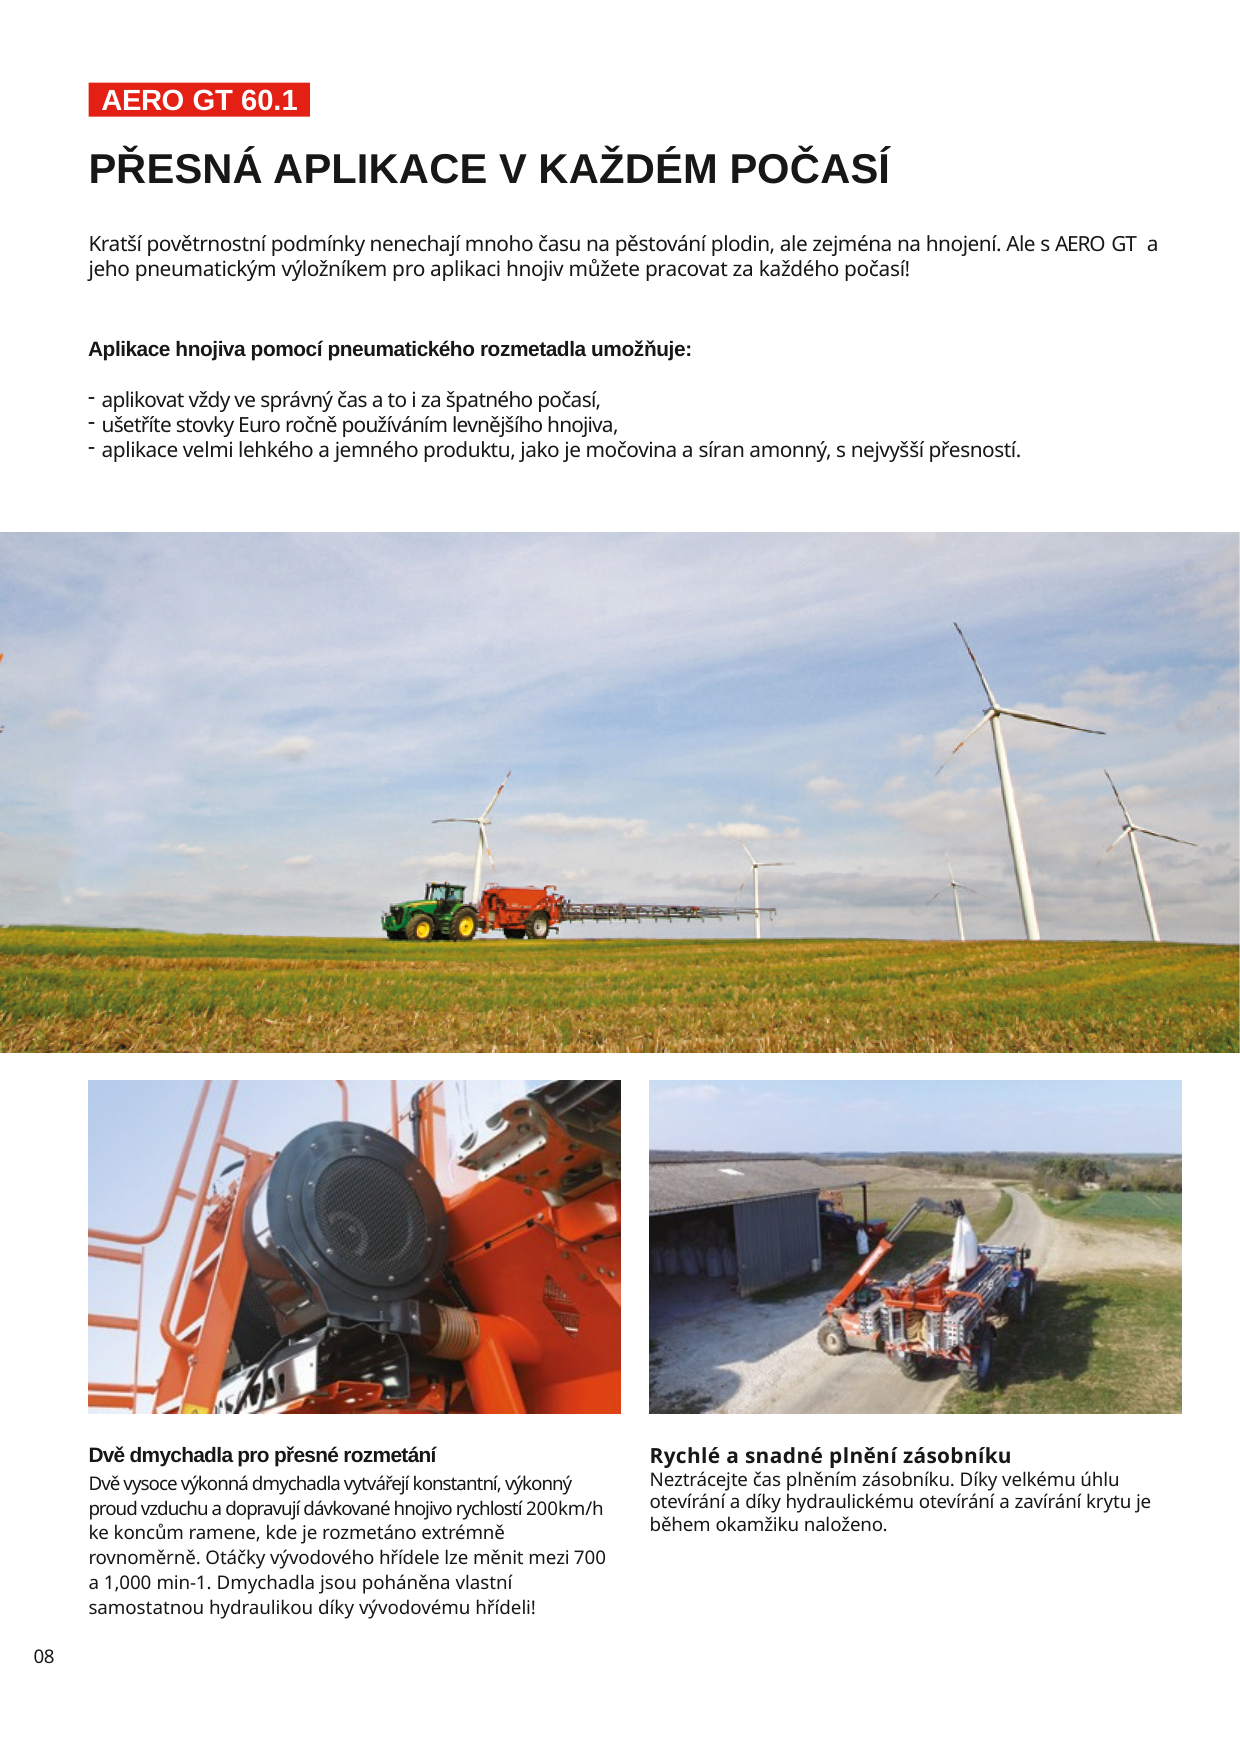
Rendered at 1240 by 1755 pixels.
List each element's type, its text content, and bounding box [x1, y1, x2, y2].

picture [88, 1080, 621, 1414]
text_box 08 [31, 1643, 56, 1668]
text_box AERO GT 60.1 [88, 82, 310, 117]
text_box Dvě dmychadla pro přesné rozmetání Dvě vysoce výkonná dmychadla vytvářejí konstantní, výkonný proud vzduchu a dopravují dávkované hnojivo rychlostí 200km/h ke koncům ramene, kde je rozmetáno extrémně rovnoměrně. Otáčky vývodového hřídele lze měnit mezi 700 a 1,000 min-1. Dmychadla jsou poháněna vlastní samostatnou hydraulikou díky vývodovému hřídeli! [86, 1440, 616, 1618]
text_box Rychlé a snadné plnění zásobníku Neztrácejte čas plněním zásobníku. Díky velkému úhlu otevírání a díky hydraulickému otevírání a zavírání krytu je během okamžiku naloženo. [647, 1440, 1164, 1536]
picture [0, 532, 1240, 1053]
picture [649, 1080, 1182, 1414]
text_box PŘESNÁ APLIKACE V KAŽDÉM POČASÍ [86, 139, 950, 192]
text_box Kratší povětrnostní podmínky nenechají mnoho času na pěstování plodin, ale zejména na hnojení. Ale s AERO GT a jeho pneumatickým výložníkem pro aplikaci hnojiv můžete pracovat za každého počasí! Aplikace hnojiva pomocí pneumatického rozmetadla umožňuje: aplikovat vždy ve správný čas a to i za špatného počasí, ušetříte stovky Euro ročně používáním levnějšího hnojiva, aplikace velmi lehkého a jemného produktu, jako je močovina a síran amonný, s nejvyšší přesností. [86, 228, 1163, 462]
